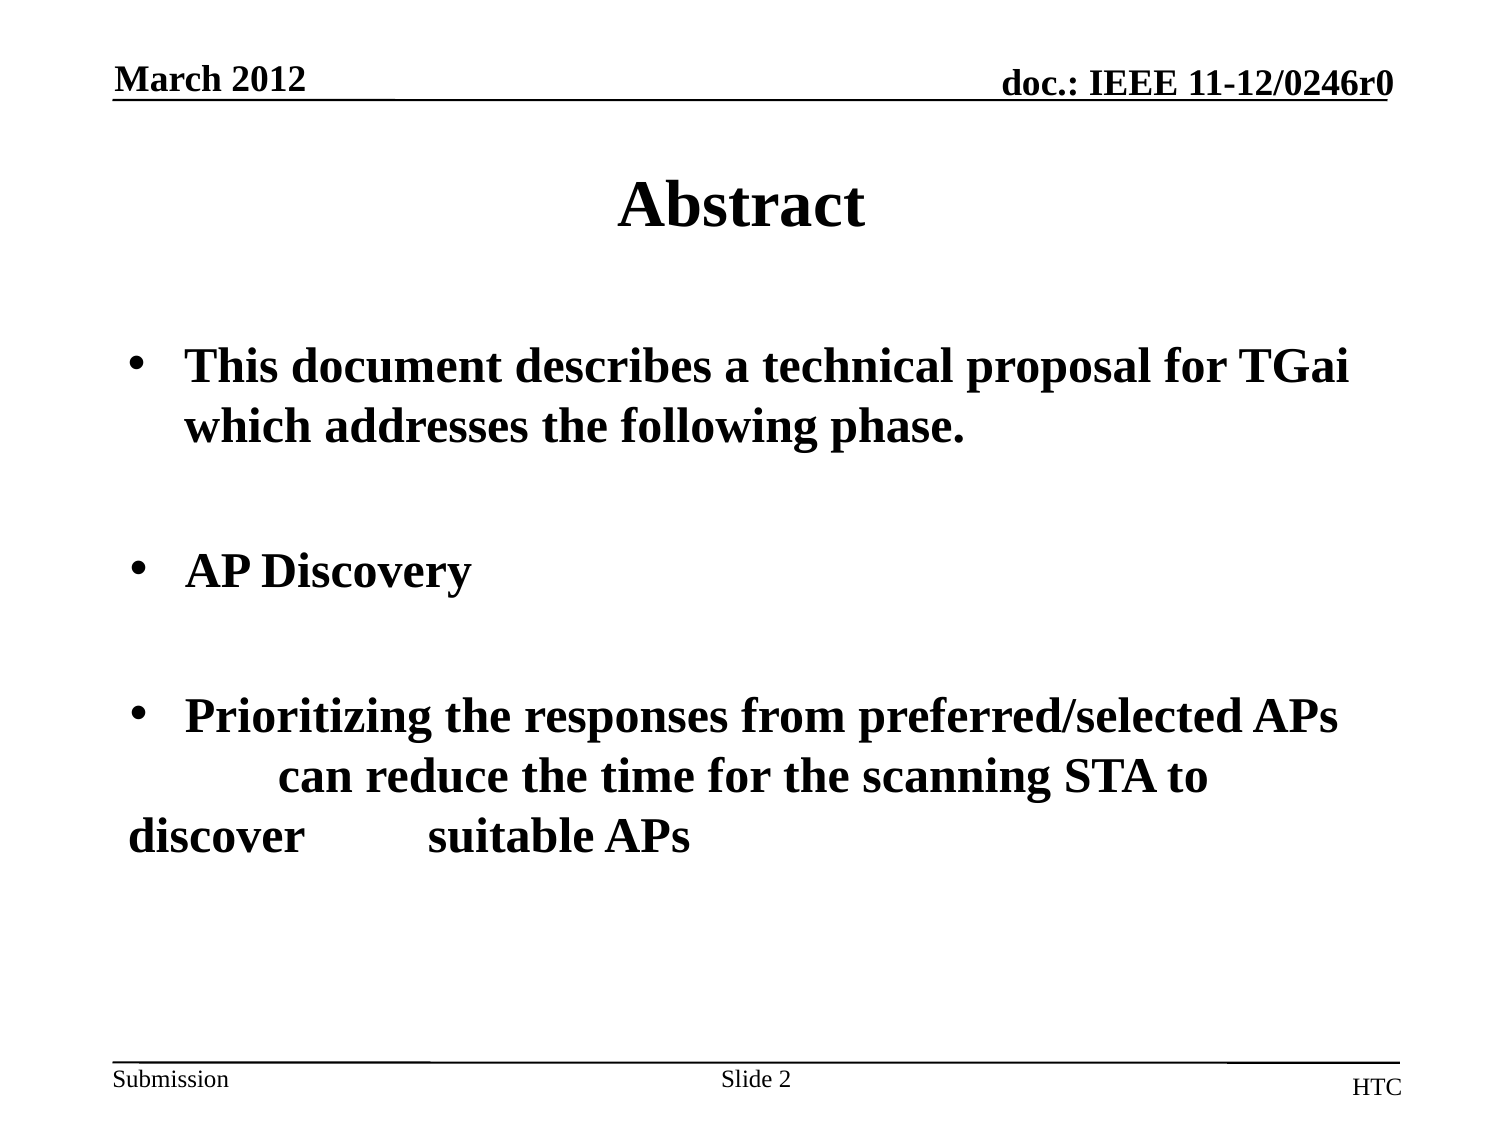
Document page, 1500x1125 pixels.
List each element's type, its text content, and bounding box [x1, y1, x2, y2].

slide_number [114, 54, 423, 100]
footer HTC [1304, 1070, 1403, 1107]
slide_number Slide 2 [712, 1061, 800, 1093]
list This document describes a technical proposal for TGai which addresses the following phase. AP Discovery Prioritizing the responses from preferred/selected APs can reduce the time for the scanning STA to discover suitable APs [112, 324, 1388, 1000]
title Abstract [112, 112, 1388, 288]
